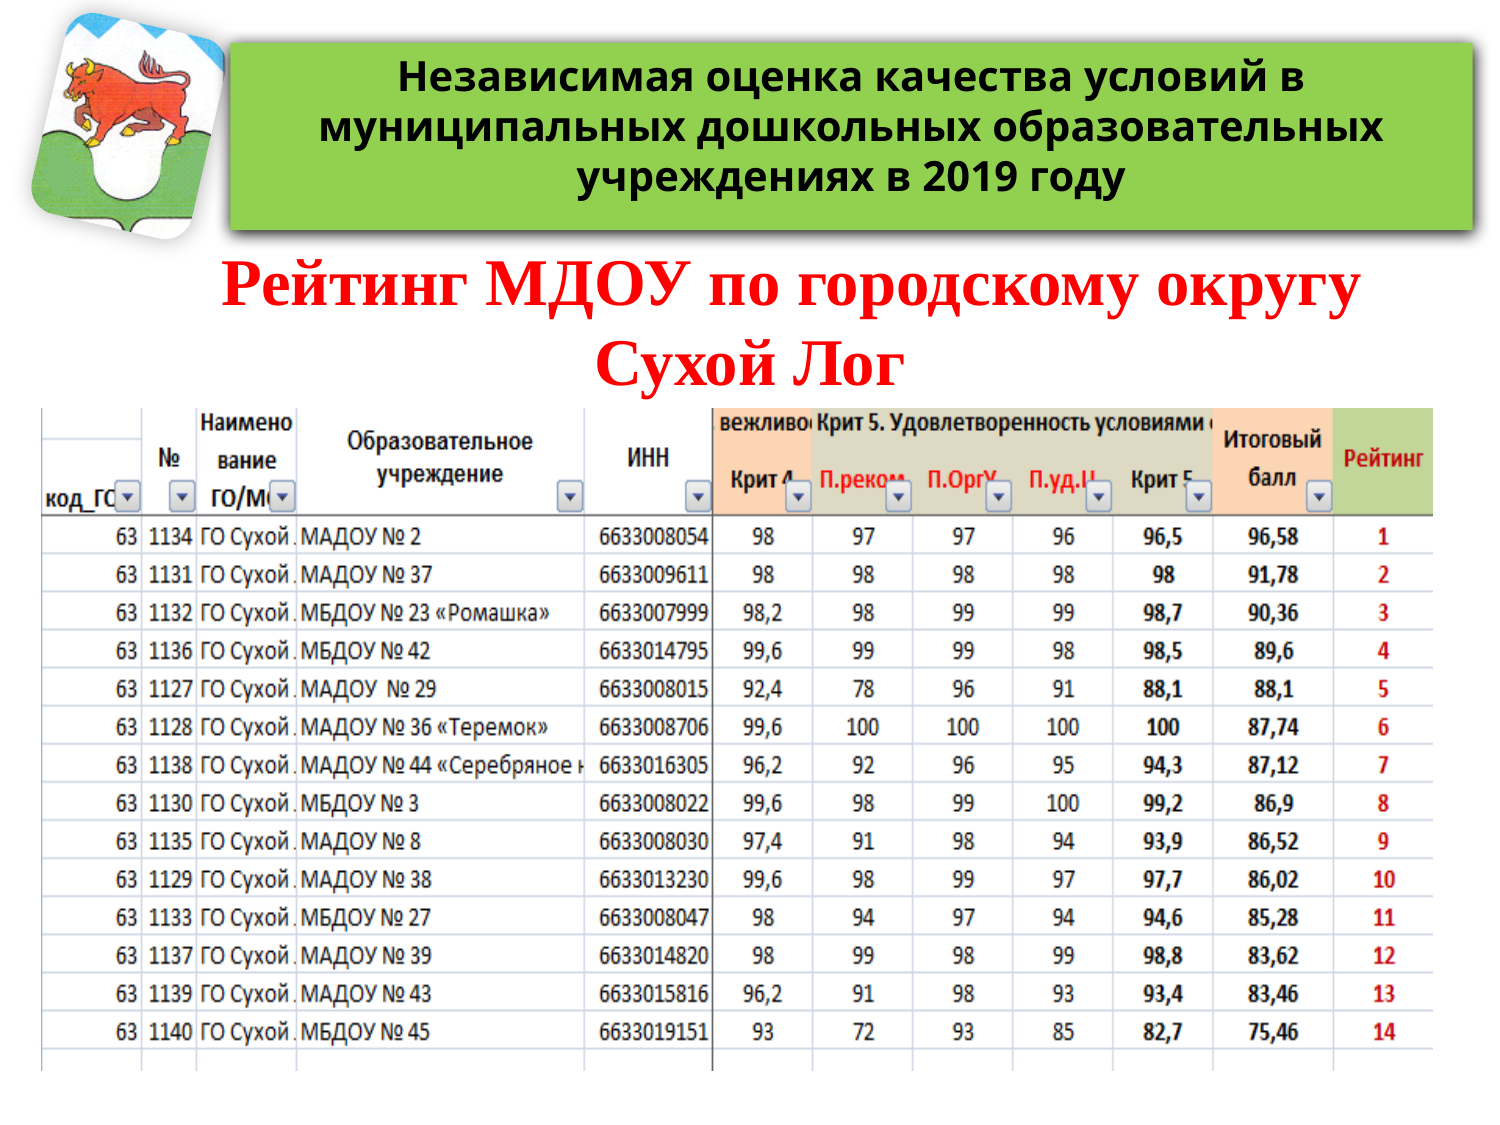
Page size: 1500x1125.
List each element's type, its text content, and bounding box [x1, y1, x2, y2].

picture [40, 408, 1433, 1071]
picture [46, 23, 212, 229]
text_box Независимая оценка качества условий в муниципальных дошкольных образовательных учреждениях в 2019 году [230, 42, 1473, 231]
text_box Рейтинг МДОУ по городскому округу Сухой Лог [41, 231, 1459, 567]
